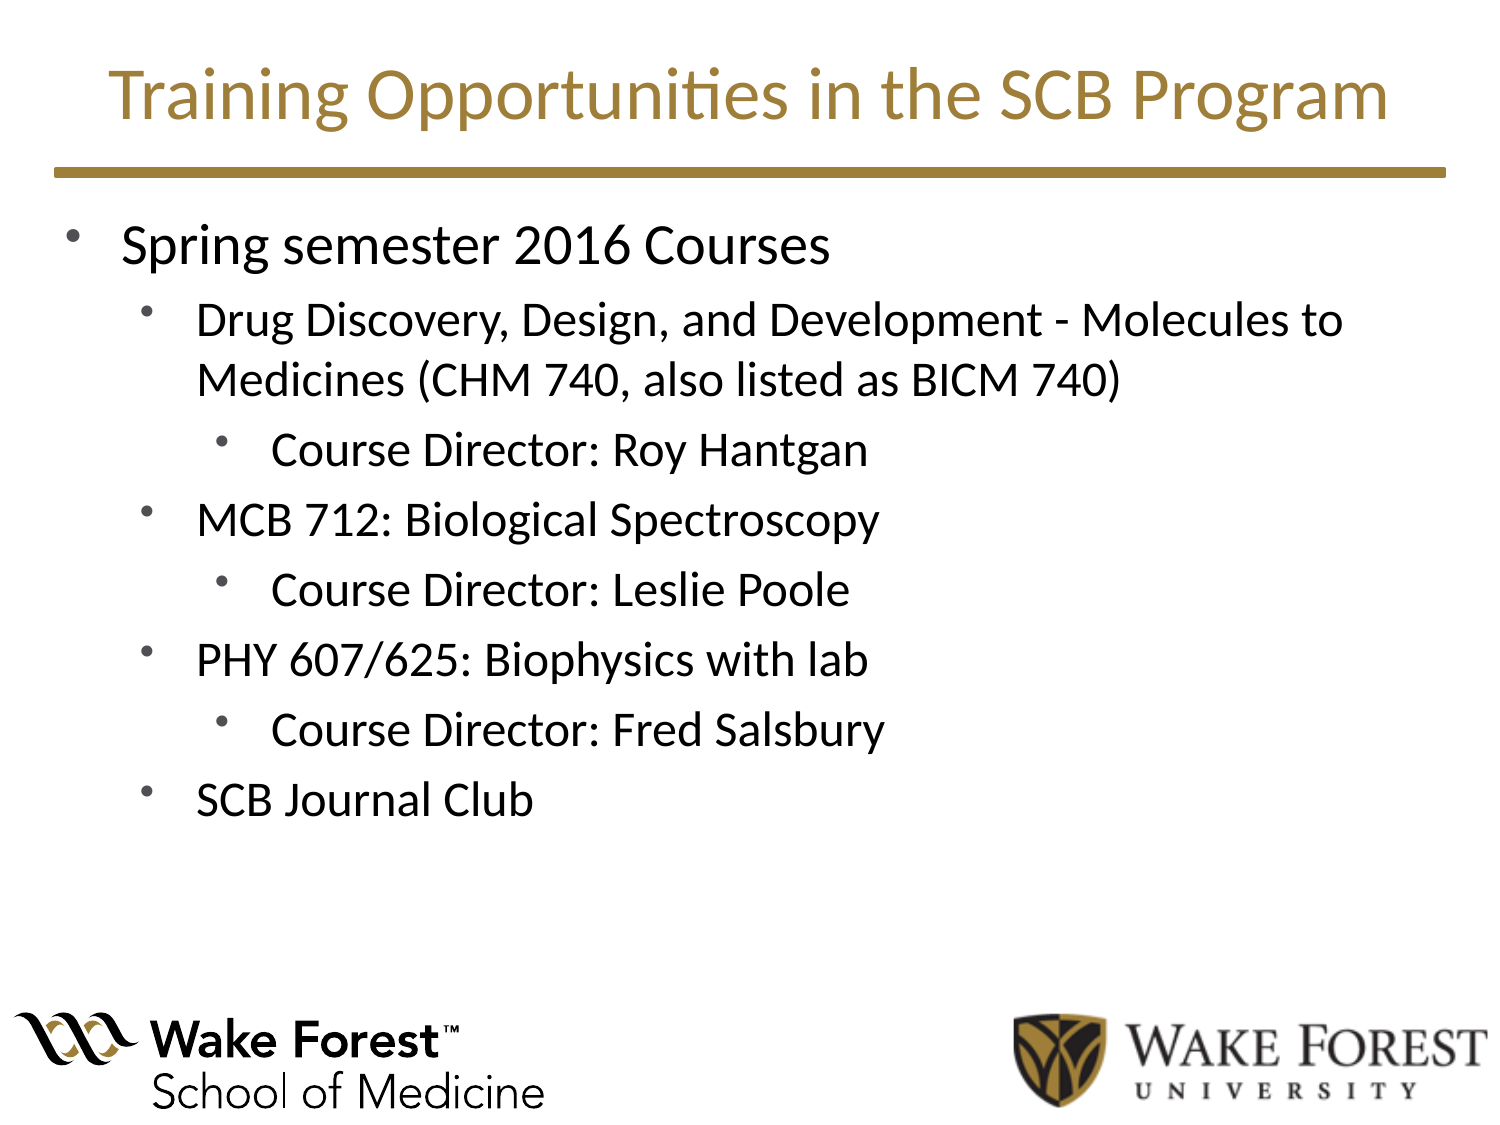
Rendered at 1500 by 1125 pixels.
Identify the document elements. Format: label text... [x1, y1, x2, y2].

picture [1012, 1012, 1490, 1110]
text_box Training Opportunities in the SCB Program [50, 37, 1450, 150]
text_box Spring semester 2016 Courses Drug Discovery, Design, and Development - Molecules to Medicines (CHM 740, also listed as BICM 740) Course Director: Roy Hantgan MCB 712: Biological Spectroscopy Course Director: Leslie Poole PHY 607/625: Biophysics with lab Course Director: Fred Salsbury SCB Journal Club [49, 199, 1482, 1013]
